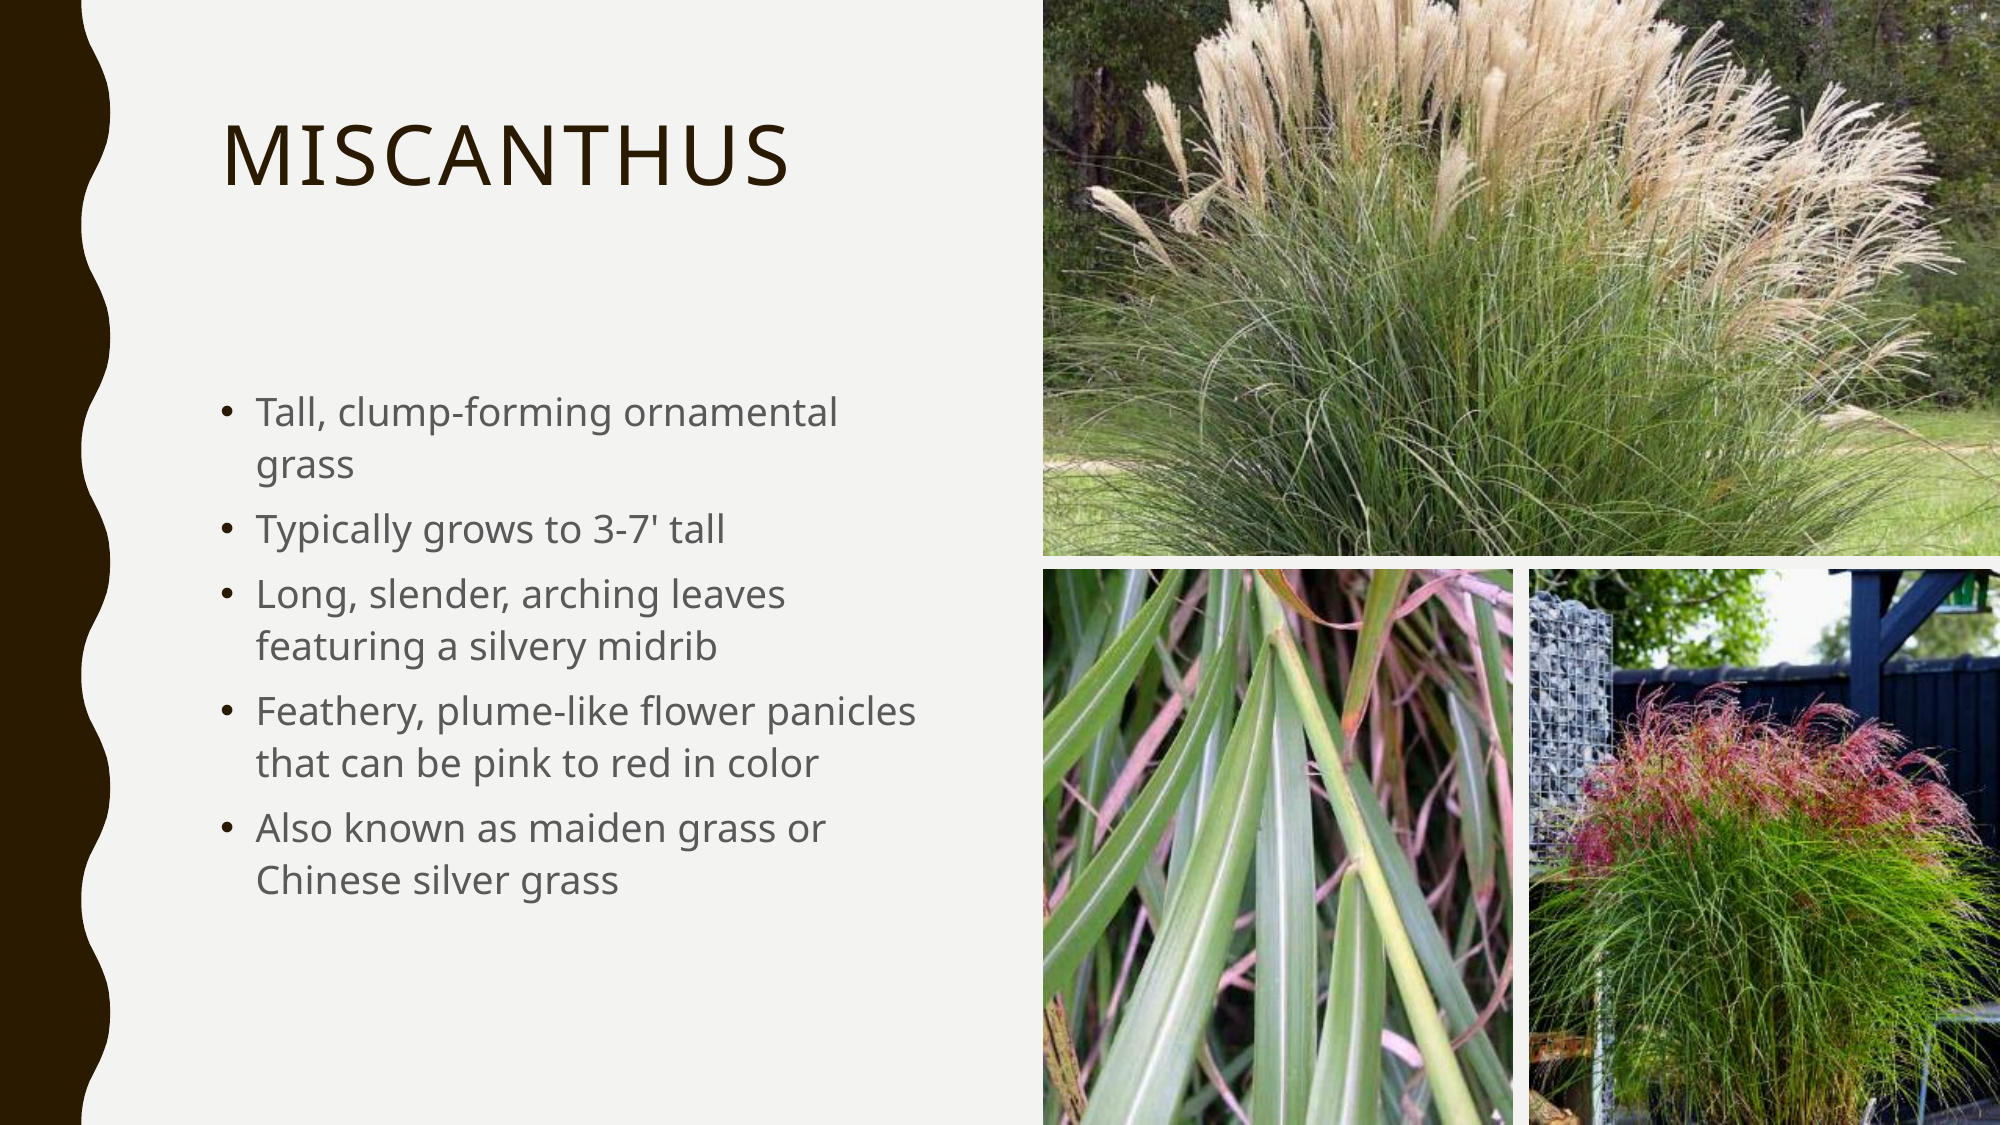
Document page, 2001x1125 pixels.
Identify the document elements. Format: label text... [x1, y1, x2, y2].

list Tall, clump-forming ornamental grass Typically grows to 3-7' tall Long, slender, arching leaves featuring a silvery midrib Feathery, plume-like flower panicles that can be pink to red in color Also known as maiden grass or Chinese silver grass [205, 375, 941, 965]
title miscanthus [205, 105, 941, 323]
picture [1529, 569, 2000, 1125]
text_box [82, 0, 2000, 1125]
picture [1043, 0, 2000, 556]
picture [1043, 569, 1513, 1125]
text_box [0, 0, 111, 1125]
